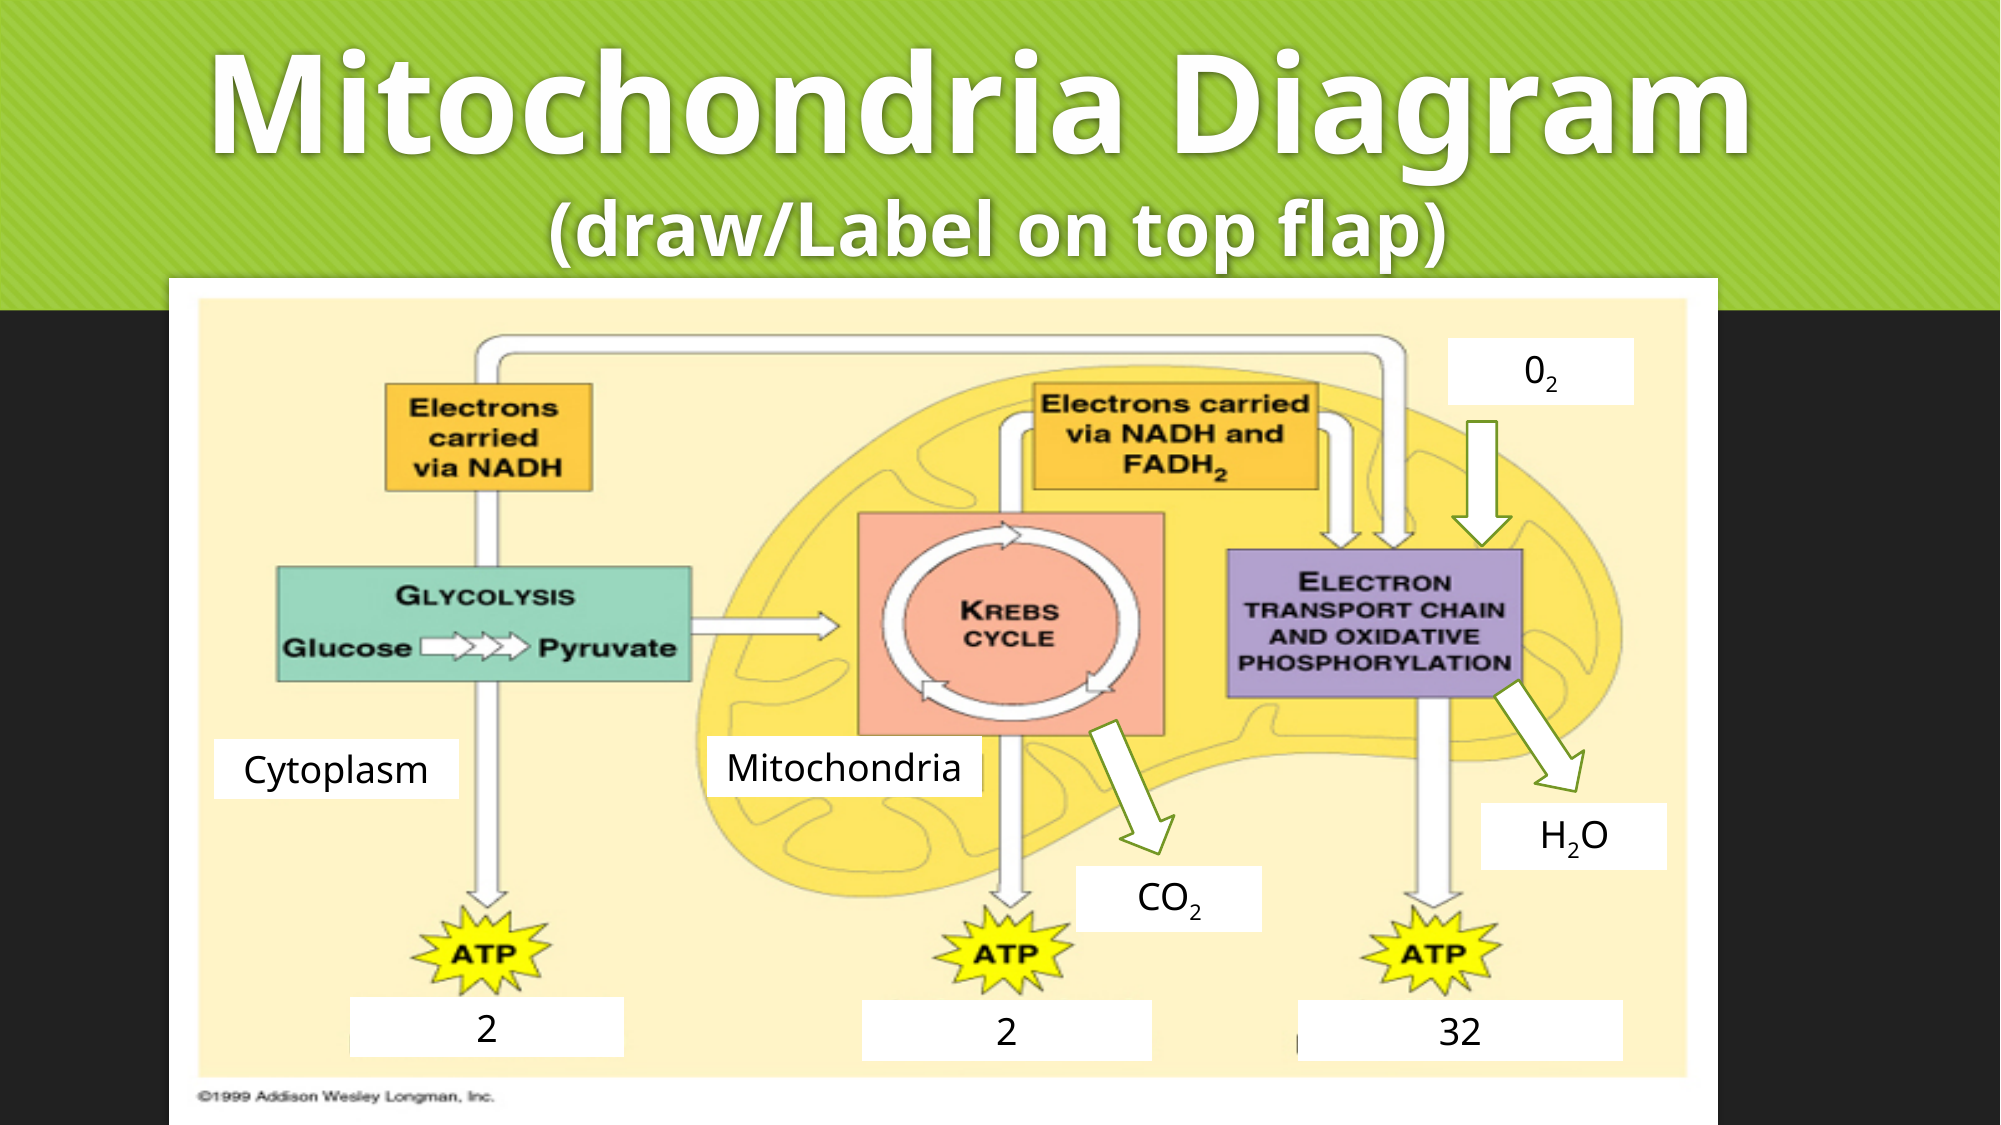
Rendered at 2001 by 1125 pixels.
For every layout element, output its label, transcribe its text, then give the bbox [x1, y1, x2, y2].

title Mitochondria Diagram (draw/Label on top flap) [131, 119, 1866, 279]
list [168, 278, 1718, 1125]
